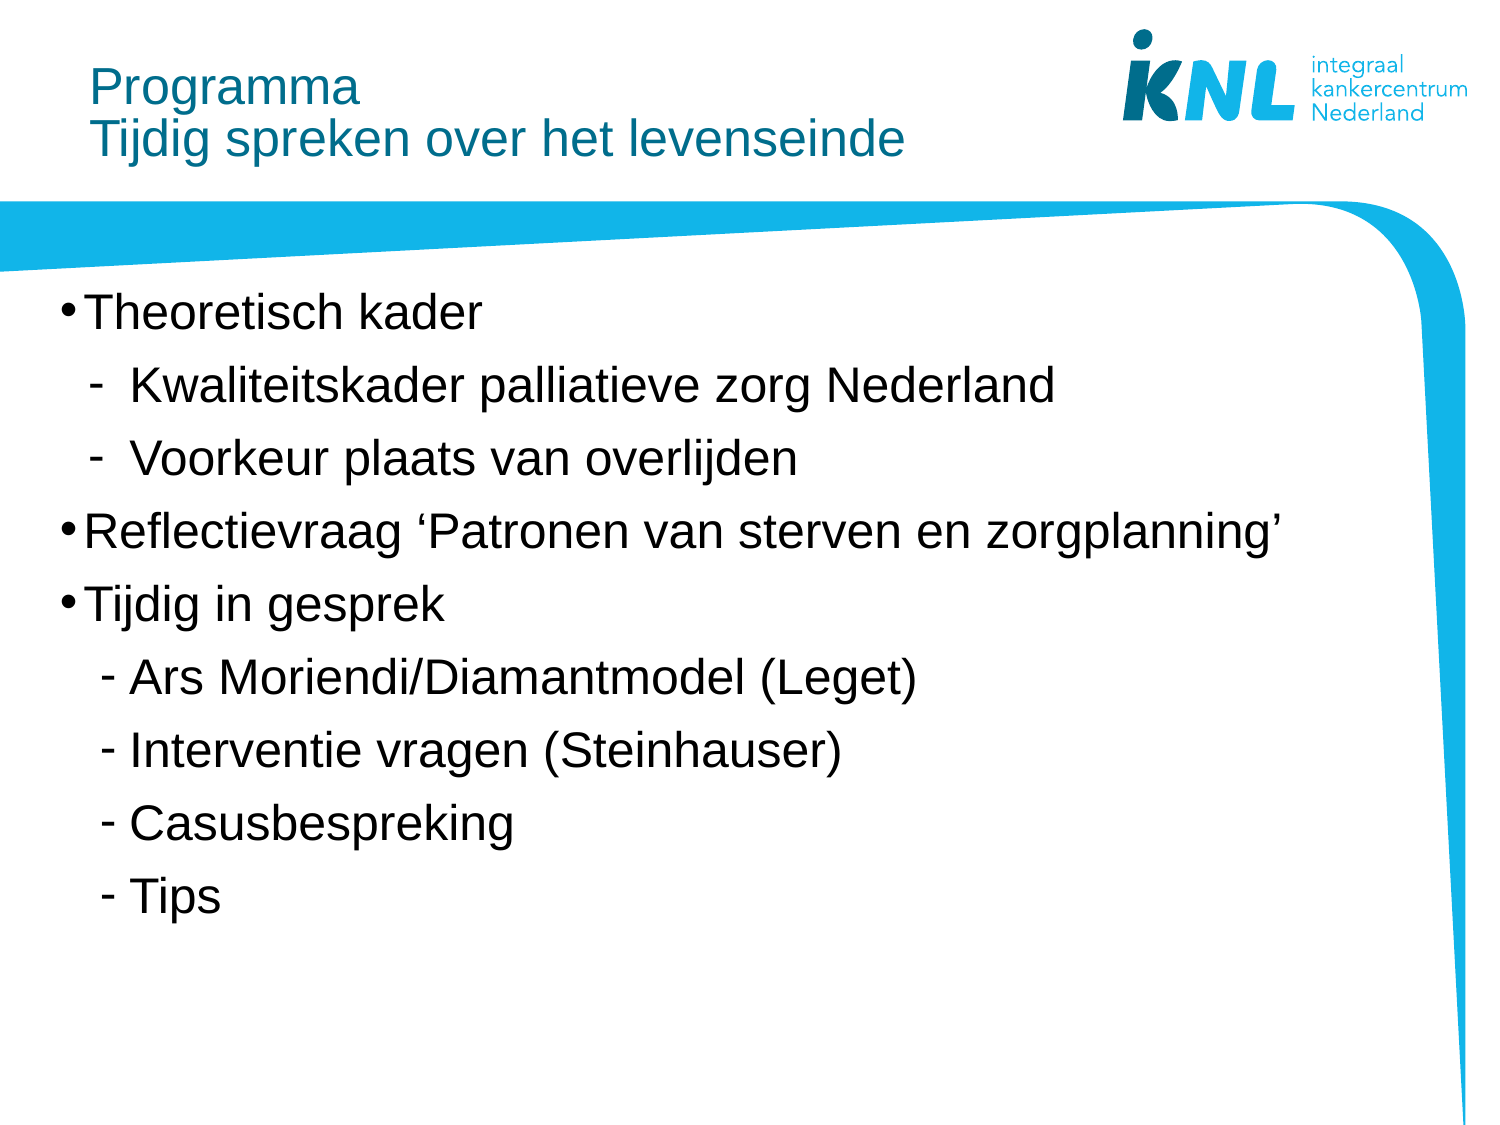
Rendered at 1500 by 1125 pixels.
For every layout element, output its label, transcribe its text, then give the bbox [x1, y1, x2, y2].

list Theoretisch kader Kwaliteitskader palliatieve zorg Nederland Voorkeur plaats van overlijden Reflectievraag ‘Patronen van sterven en zorgplanning’ Tijdig in gesprek Ars Moriendi/Diamantmodel (Leget) Interventie vragen (Steinhauser) Casusbespreking Tips [47, 266, 1384, 999]
title Programma Tijdig spreken over het levenseinde [77, 42, 1131, 168]
